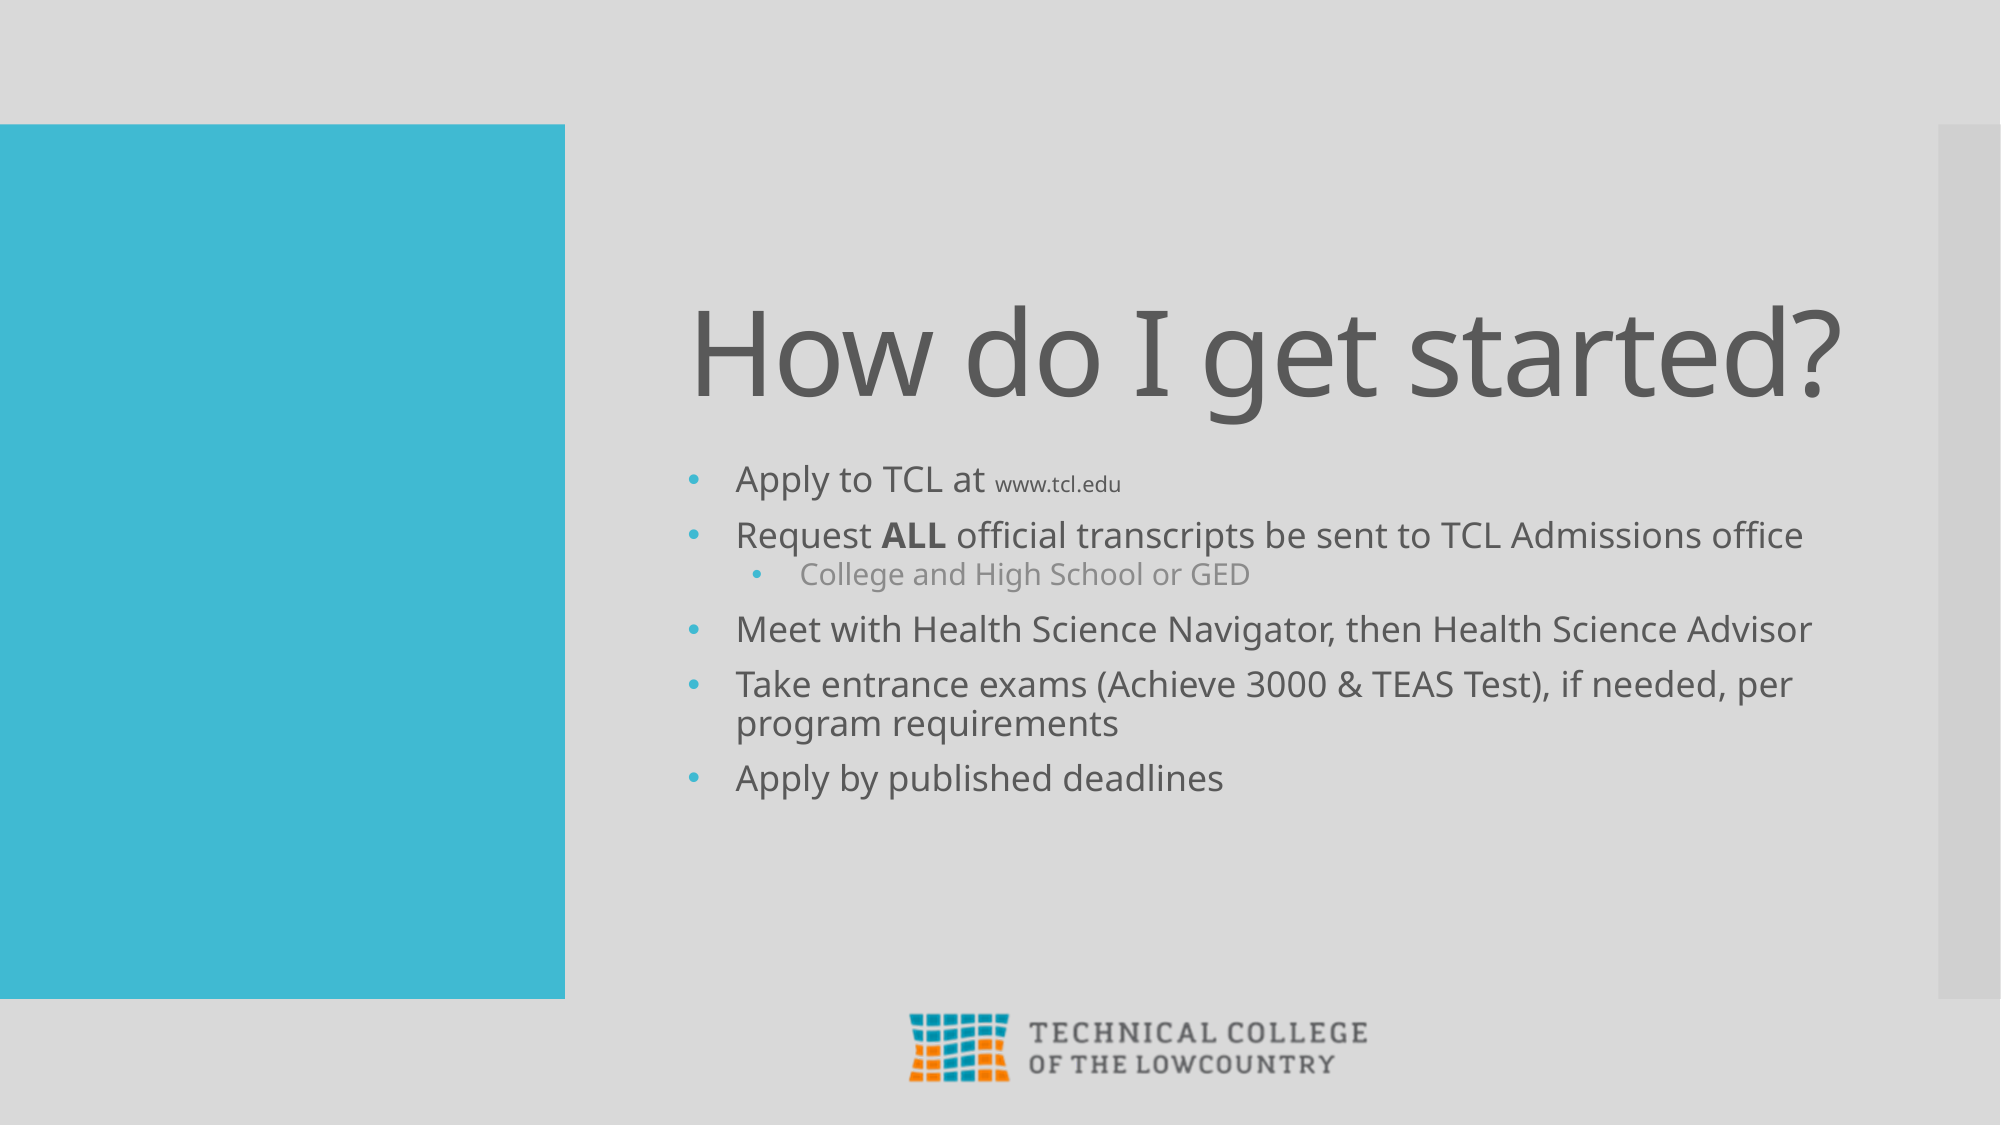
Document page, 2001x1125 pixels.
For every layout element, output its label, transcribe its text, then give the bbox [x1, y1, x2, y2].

picture [891, 1004, 1384, 1091]
title How do I get started? [672, 163, 1873, 431]
list Apply to TCL at www.tcl.edu Request ALL official transcripts be sent to TCL Admissions office College and High School or GED Meet with Health Science Navigator, then Health Science Advisor Take entrance exams (Achieve 3000 & TEAS Test), if needed, per program requirements Apply by published deadlines [672, 454, 1873, 862]
